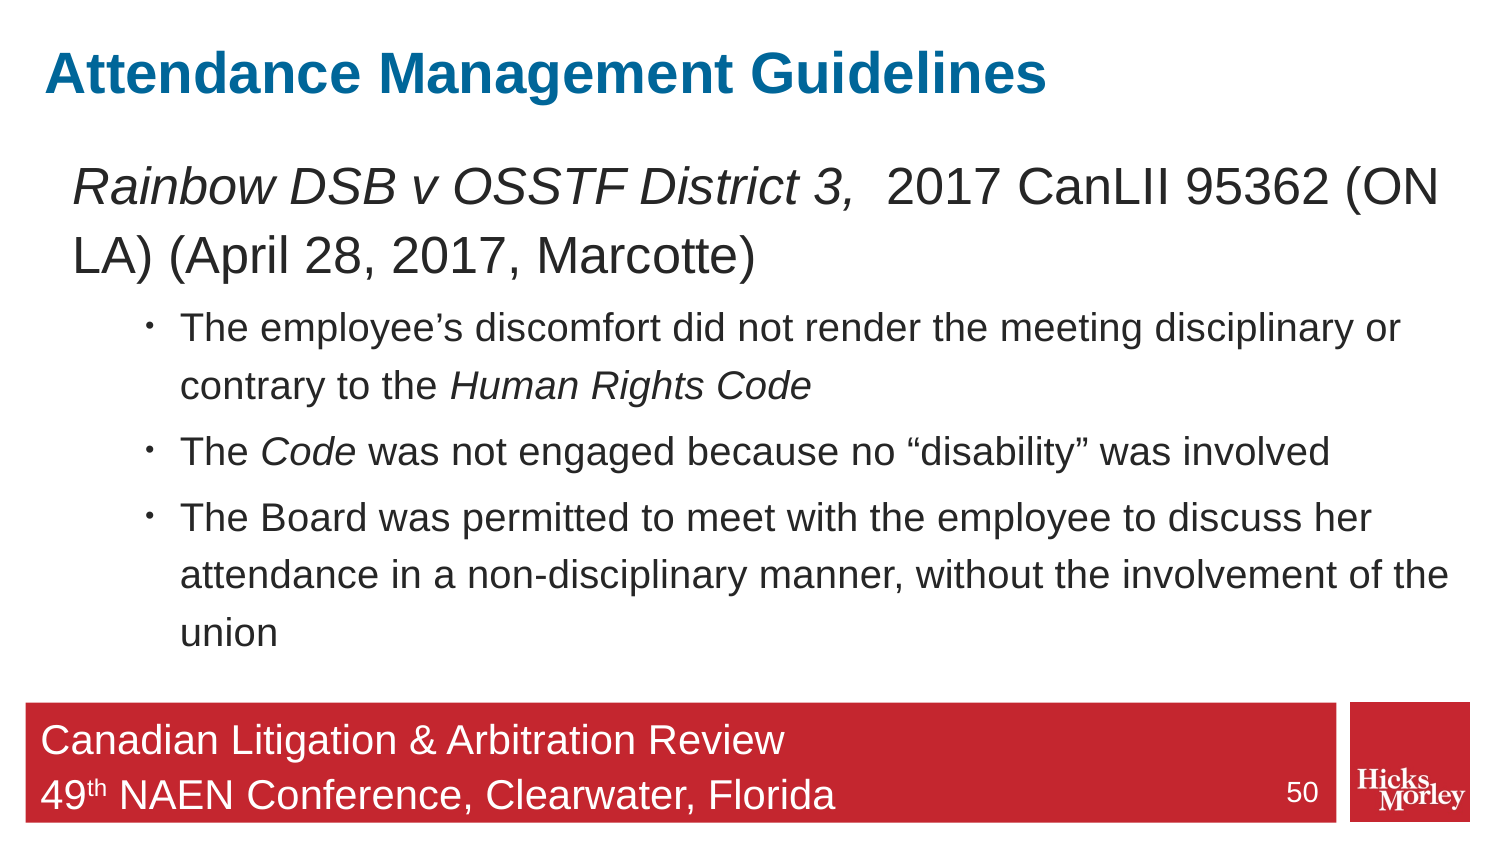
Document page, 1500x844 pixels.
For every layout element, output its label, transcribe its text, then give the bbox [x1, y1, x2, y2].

title Attendance Management Guidelines [29, 17, 1469, 132]
slide_number 50 [1265, 765, 1340, 819]
picture [1350, 702, 1470, 822]
list Rainbow DSB v OSSTF District 3, 2017 CanLII 95362 (ON LA) (April 28, 2017, Marcotte) The employee’s discomfort did not render the meeting disciplinary or contrary to the Human Rights Code The Code was not engaged because no “disability” was involved The Board was permitted to meet with the employee to discuss her attendance in a non-disciplinary manner, without the involvement of the union [49, 130, 1487, 680]
